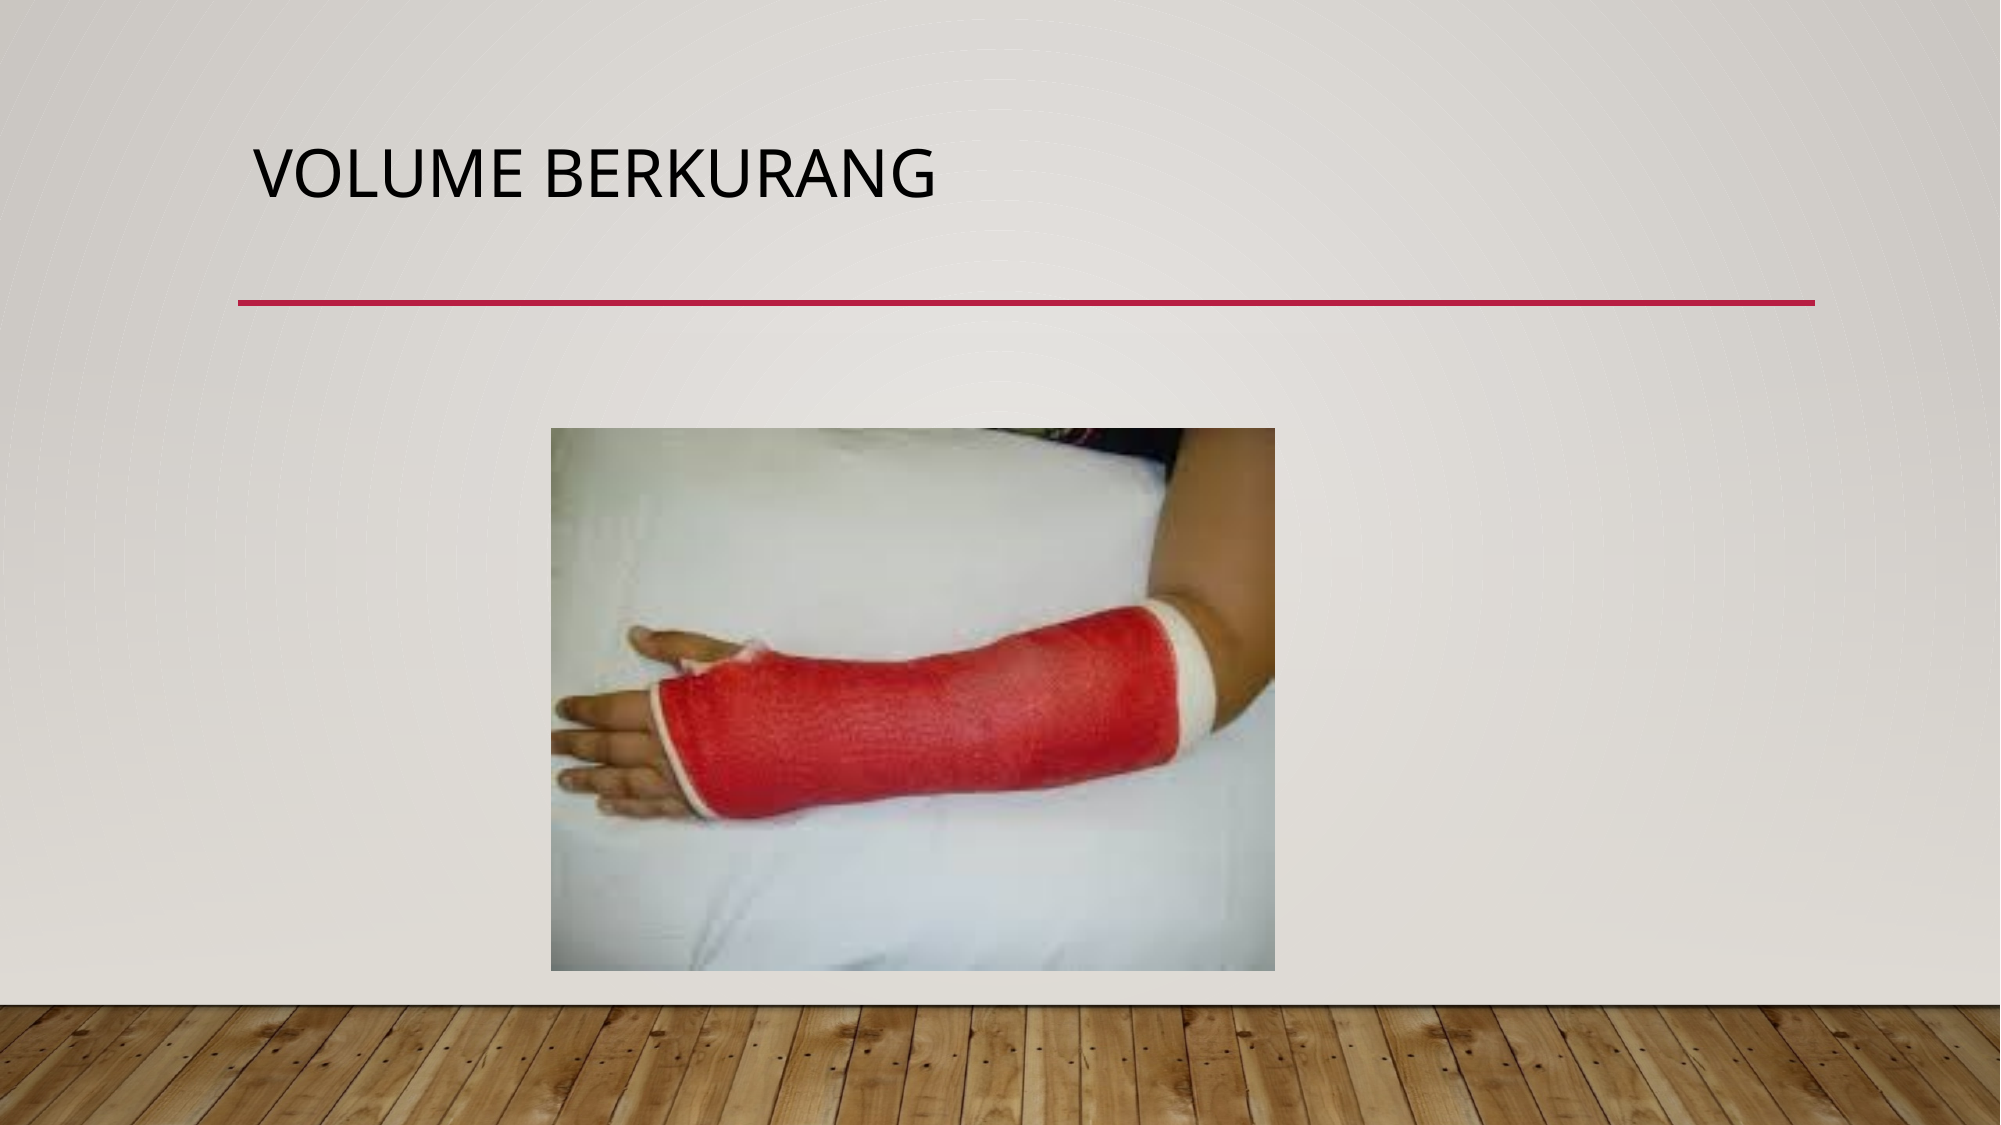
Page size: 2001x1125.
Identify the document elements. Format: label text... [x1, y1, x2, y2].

picture [0, 1005, 2000, 1125]
title Volume berkurang [238, 131, 1814, 305]
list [551, 428, 1275, 971]
